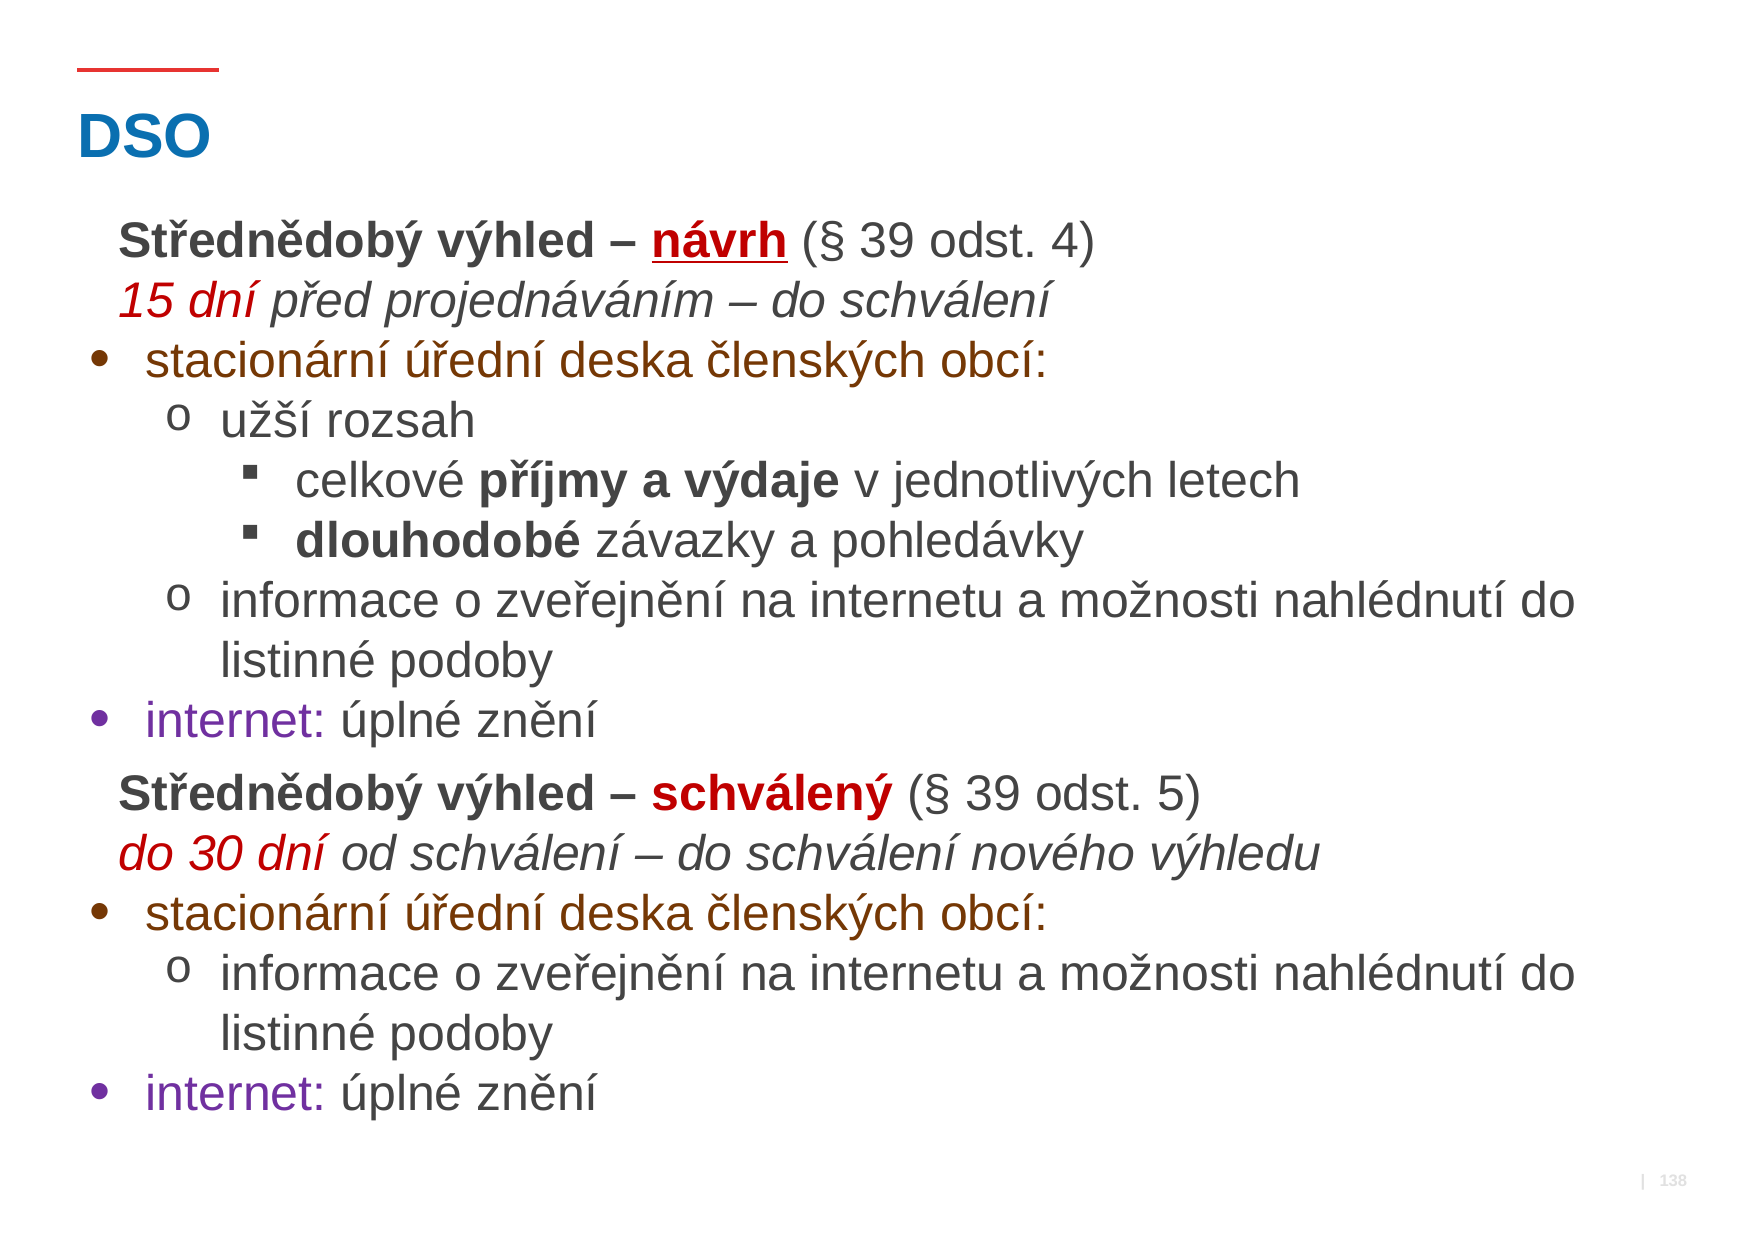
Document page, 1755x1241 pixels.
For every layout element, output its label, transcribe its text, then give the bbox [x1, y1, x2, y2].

list Střednědobý výhled – návrh (§ 39 odst. 4) 15 dní před projednáváním – do schválení stacionární úřední deska členských obcí: užší rozsah celkové příjmy a výdaje v jednotlivých letech dlouhodobé závazky a pohledávky informace o zveřejnění na internetu a možnosti nahlédnutí do listinné podoby internet: úplné znění Střednědobý výhled – schválený (§ 39 odst. 5) do 30 dní od schválení – do schválení nového výhledu stacionární úřední deska členských obcí: informace o zveřejnění na internetu a možnosti nahlédnutí do listinné podoby internet: úplné znění [89, 207, 1667, 1164]
title DSO [77, 95, 1552, 172]
slide_number | 138 [1427, 1169, 1688, 1190]
